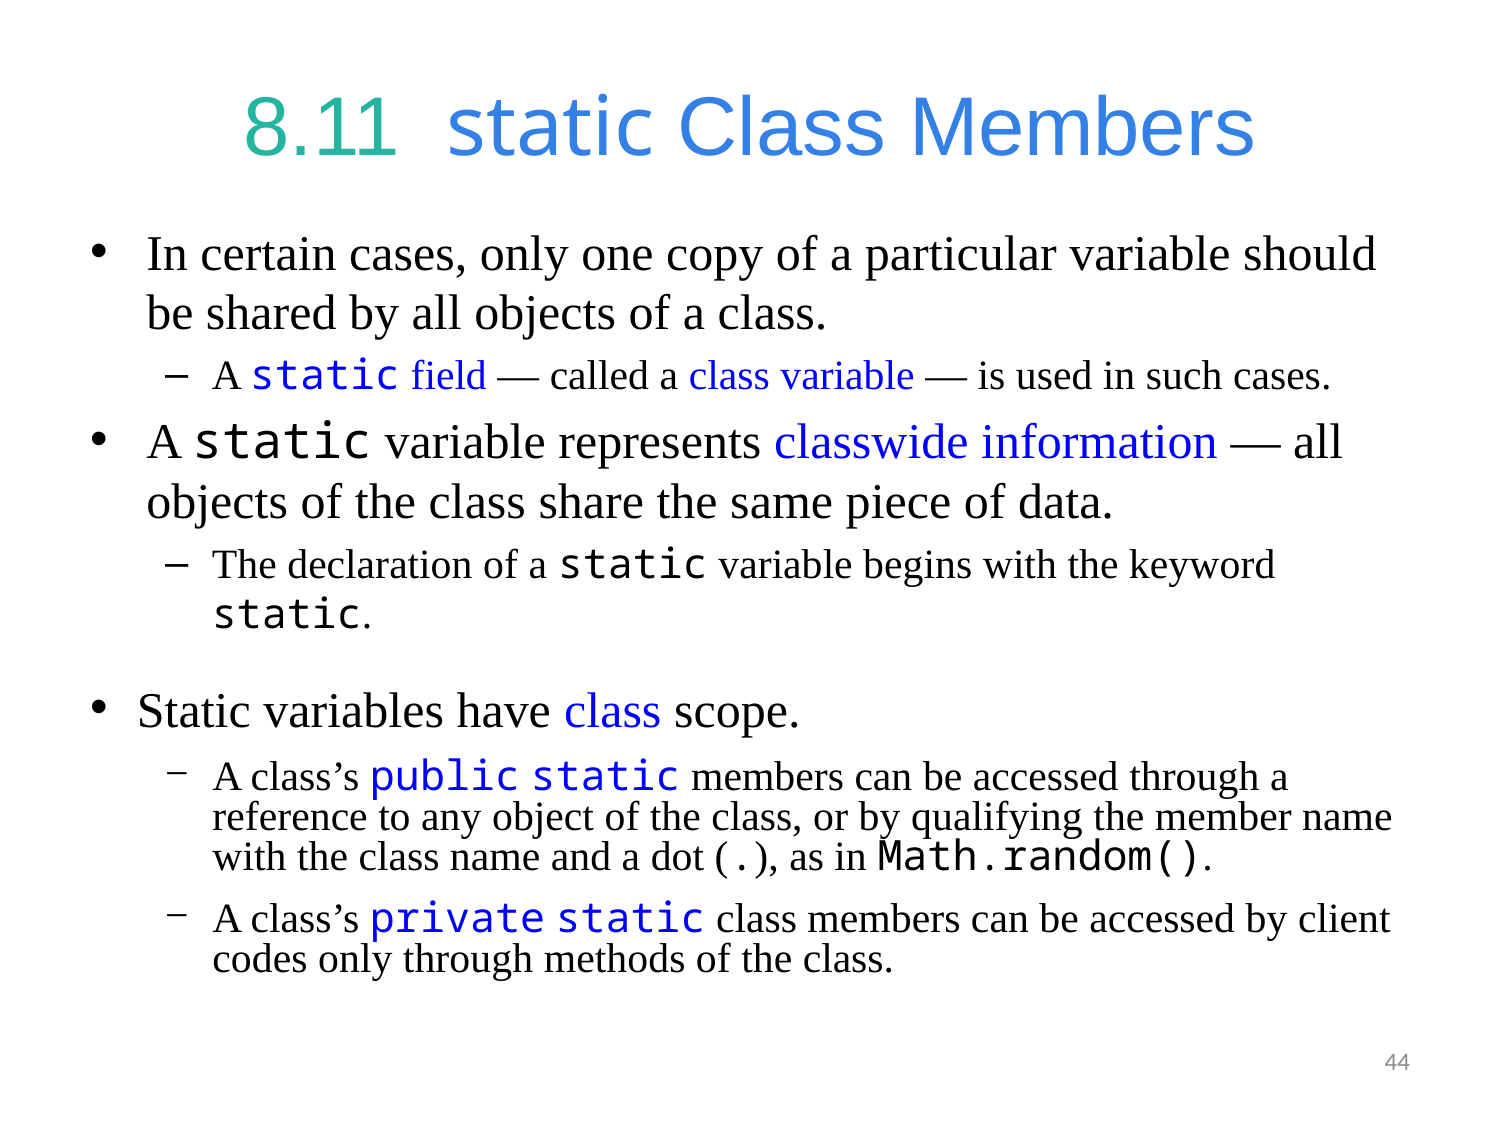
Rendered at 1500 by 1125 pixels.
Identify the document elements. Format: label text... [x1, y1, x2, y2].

slide_number 44 [1074, 1038, 1425, 1091]
title 8.11 static Class Members [75, 45, 1425, 200]
text_box In certain cases, only one copy of a particular variable should be shared by all objects of a class. A static field — called a class variable — is used in such cases. A static variable represents classwide information — all objects of the class share the same piece of data. The declaration of a static variable begins with the keyword static. Static variables have class scope. A class’s public static members can be accessed through a reference to any object of the class, or by qualifying the member name with the class name and a dot (.), as in Math.random(). A class’s private static class members can be accessed by client codes only through methods of the class. [74, 212, 1425, 1038]
